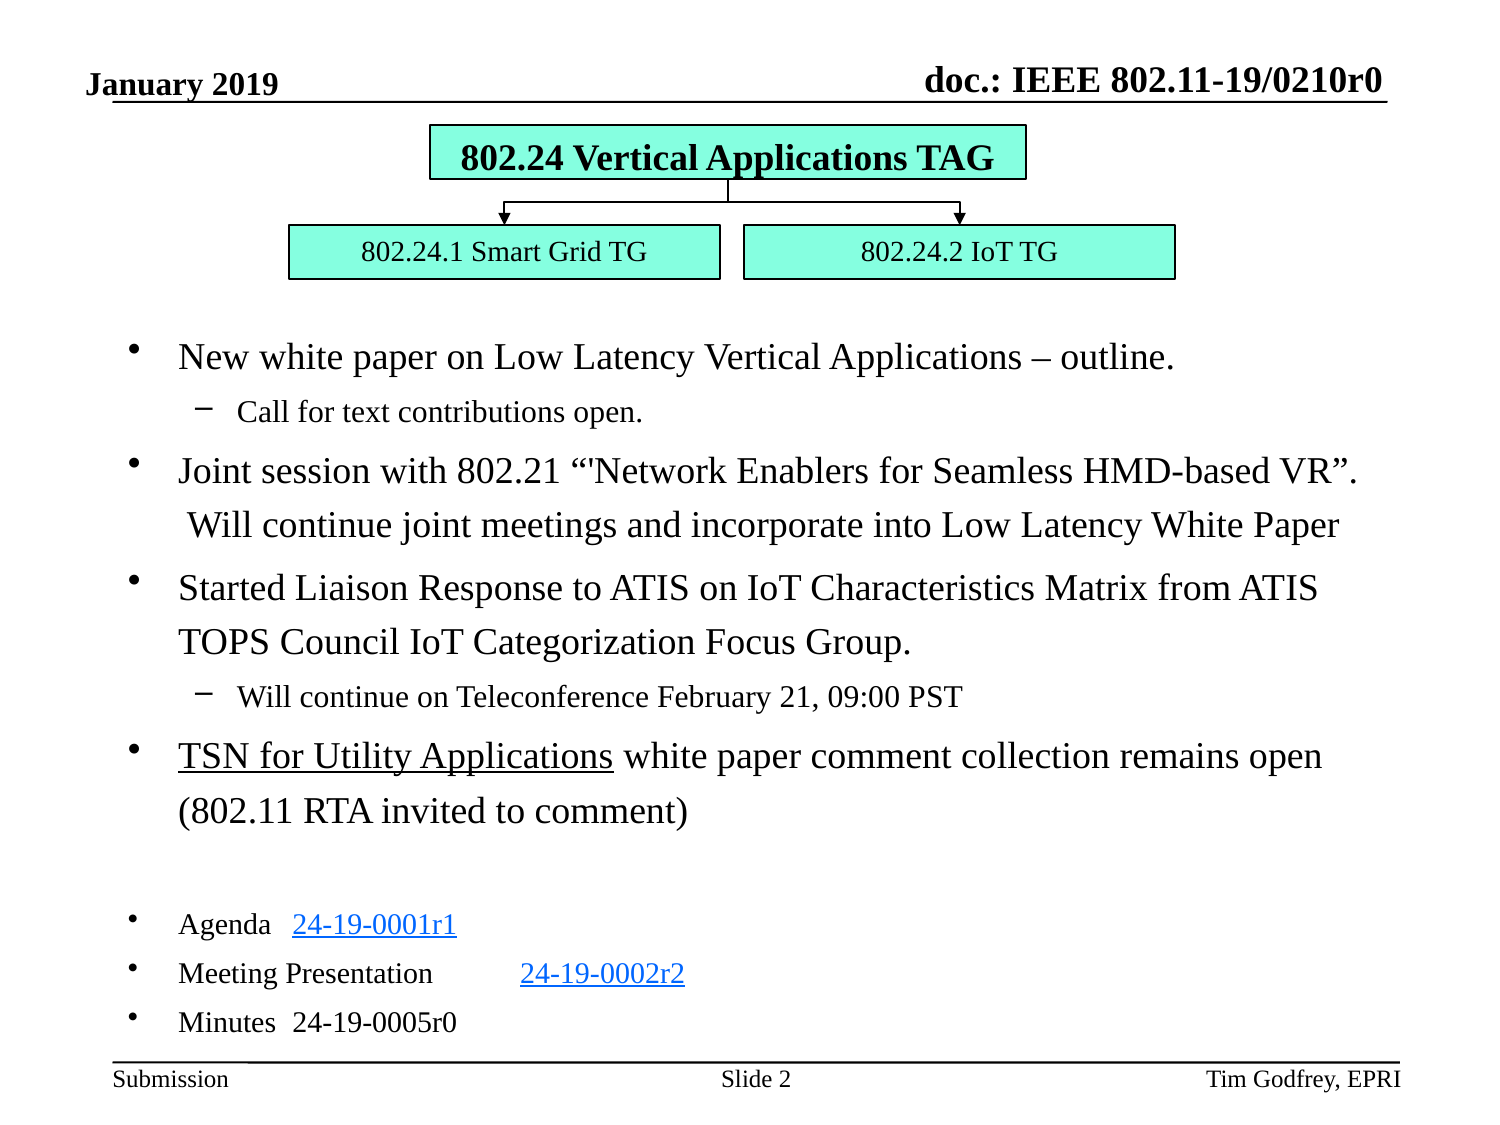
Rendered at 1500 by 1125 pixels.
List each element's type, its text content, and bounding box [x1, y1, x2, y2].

list New white paper on Low Latency Vertical Applications – outline. Call for text contributions open. Joint session with 802.21 “'Network Enablers for Seamless HMD-based VR”. Will continue joint meetings and incorporate into Low Latency White Paper Started Liaison Response to ATIS on IoT Characteristics Matrix from ATIS TOPS Council IoT Categorization Focus Group. Will continue on Teleconference February 21, 09:00 PST TSN for Utility Applications white paper comment collection remains open (802.11 RTA invited to comment) Agenda 24-19-0001r1 Meeting Presentation 24-19-0002r2 Minutes 24-19-0005r0 [112, 314, 1389, 1093]
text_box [289, 125, 1176, 280]
footer Tim Godfrey, EPRI [1203, 1061, 1402, 1093]
slide_number Slide 2 [712, 1061, 800, 1093]
